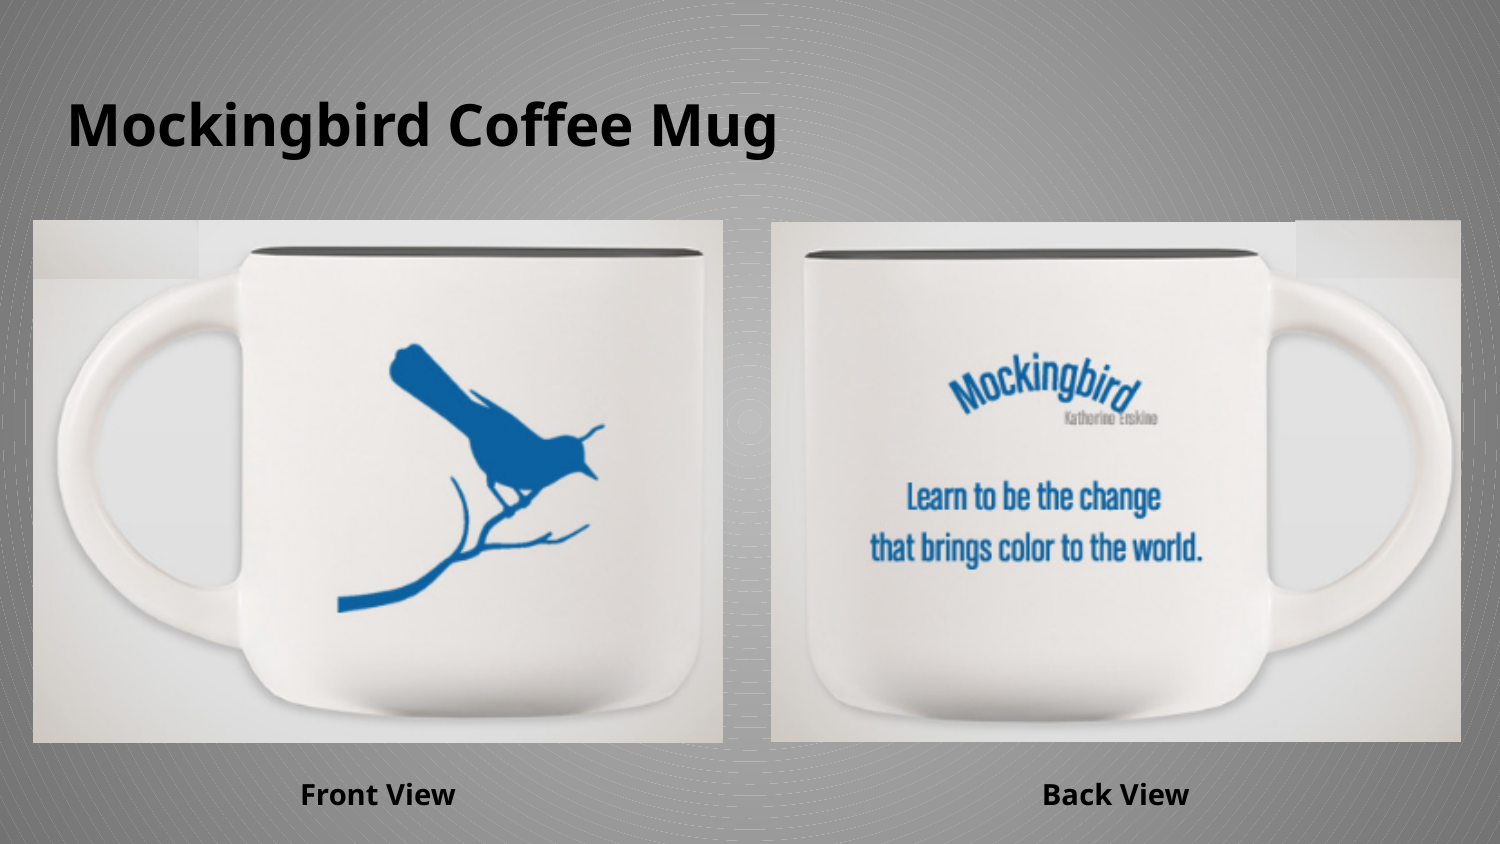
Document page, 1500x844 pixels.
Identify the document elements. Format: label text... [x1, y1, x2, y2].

picture [33, 220, 724, 743]
text_box Back View [822, 761, 1410, 819]
title Mockingbird Coffee Mug [51, 72, 1449, 167]
text_box Front View [84, 761, 672, 819]
picture [770, 220, 1461, 742]
